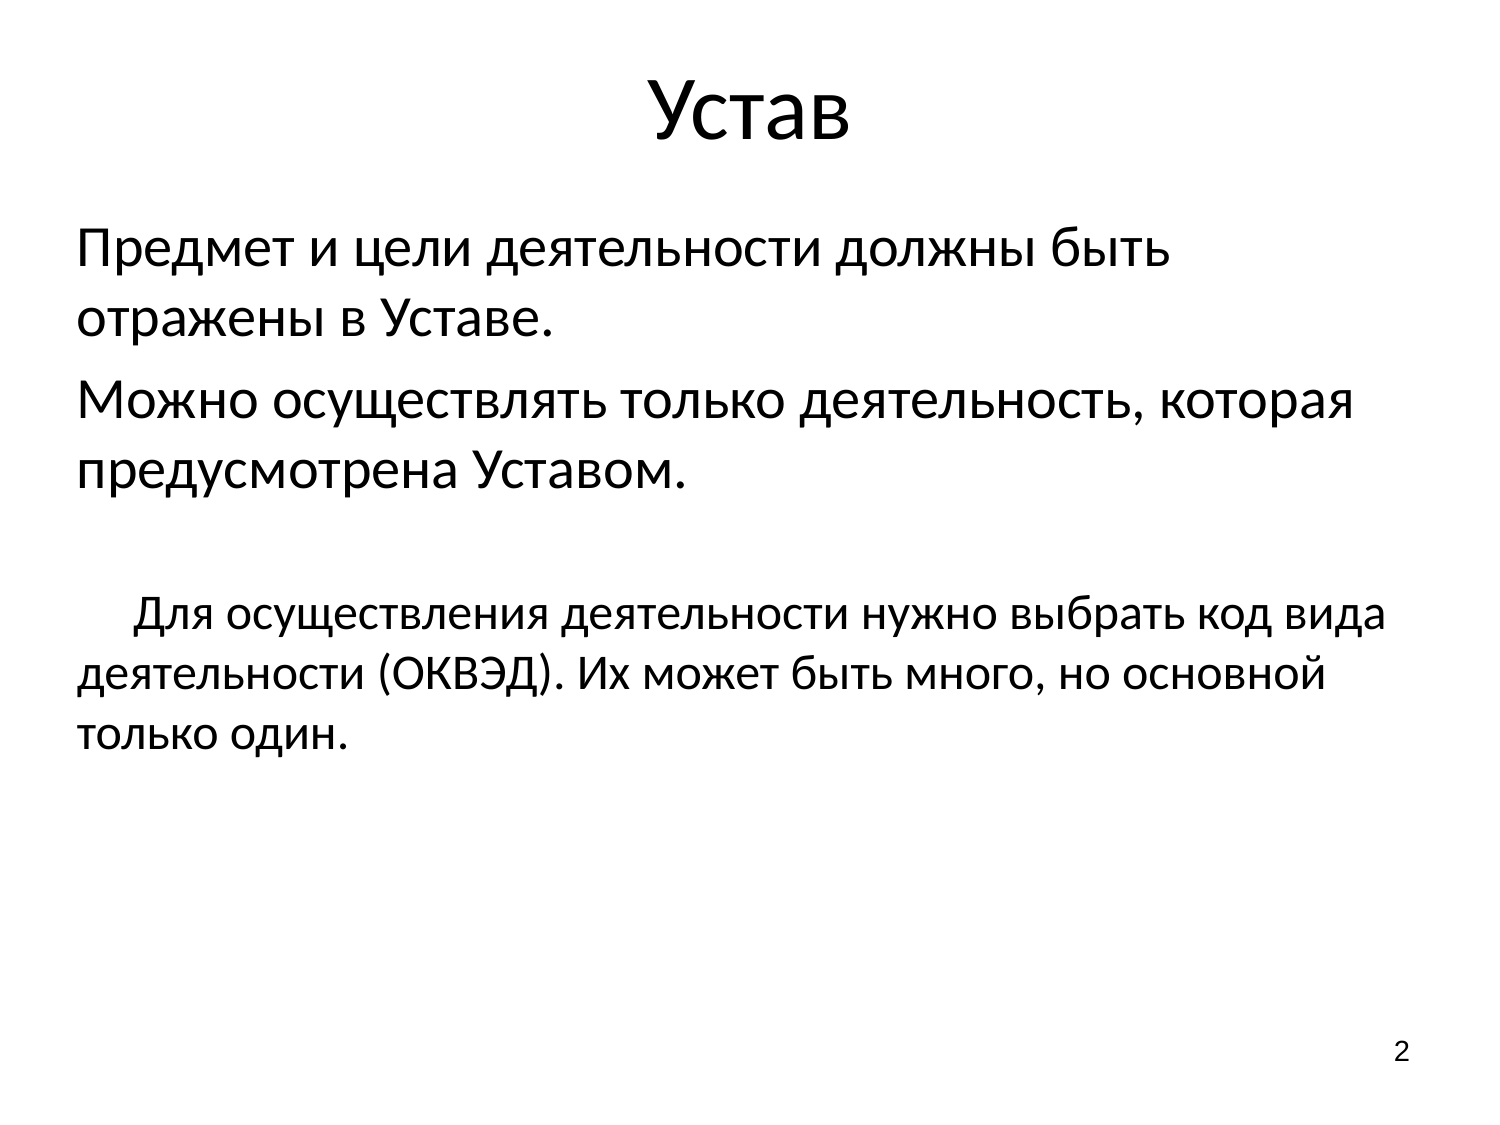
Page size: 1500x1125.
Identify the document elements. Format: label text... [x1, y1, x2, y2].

title Устав [74, 44, 1426, 162]
text_box 2 [1074, 1024, 1425, 1103]
list Предмет и цели деятельности должны быть отражены в Уставе. Можно осуществлять только деятельность, которая предусмотрена Уставом. Для осуществления деятельности нужно выбрать код вида деятельности (ОКВЭД). Их может быть много, но основной только один. [76, 207, 1426, 1006]
